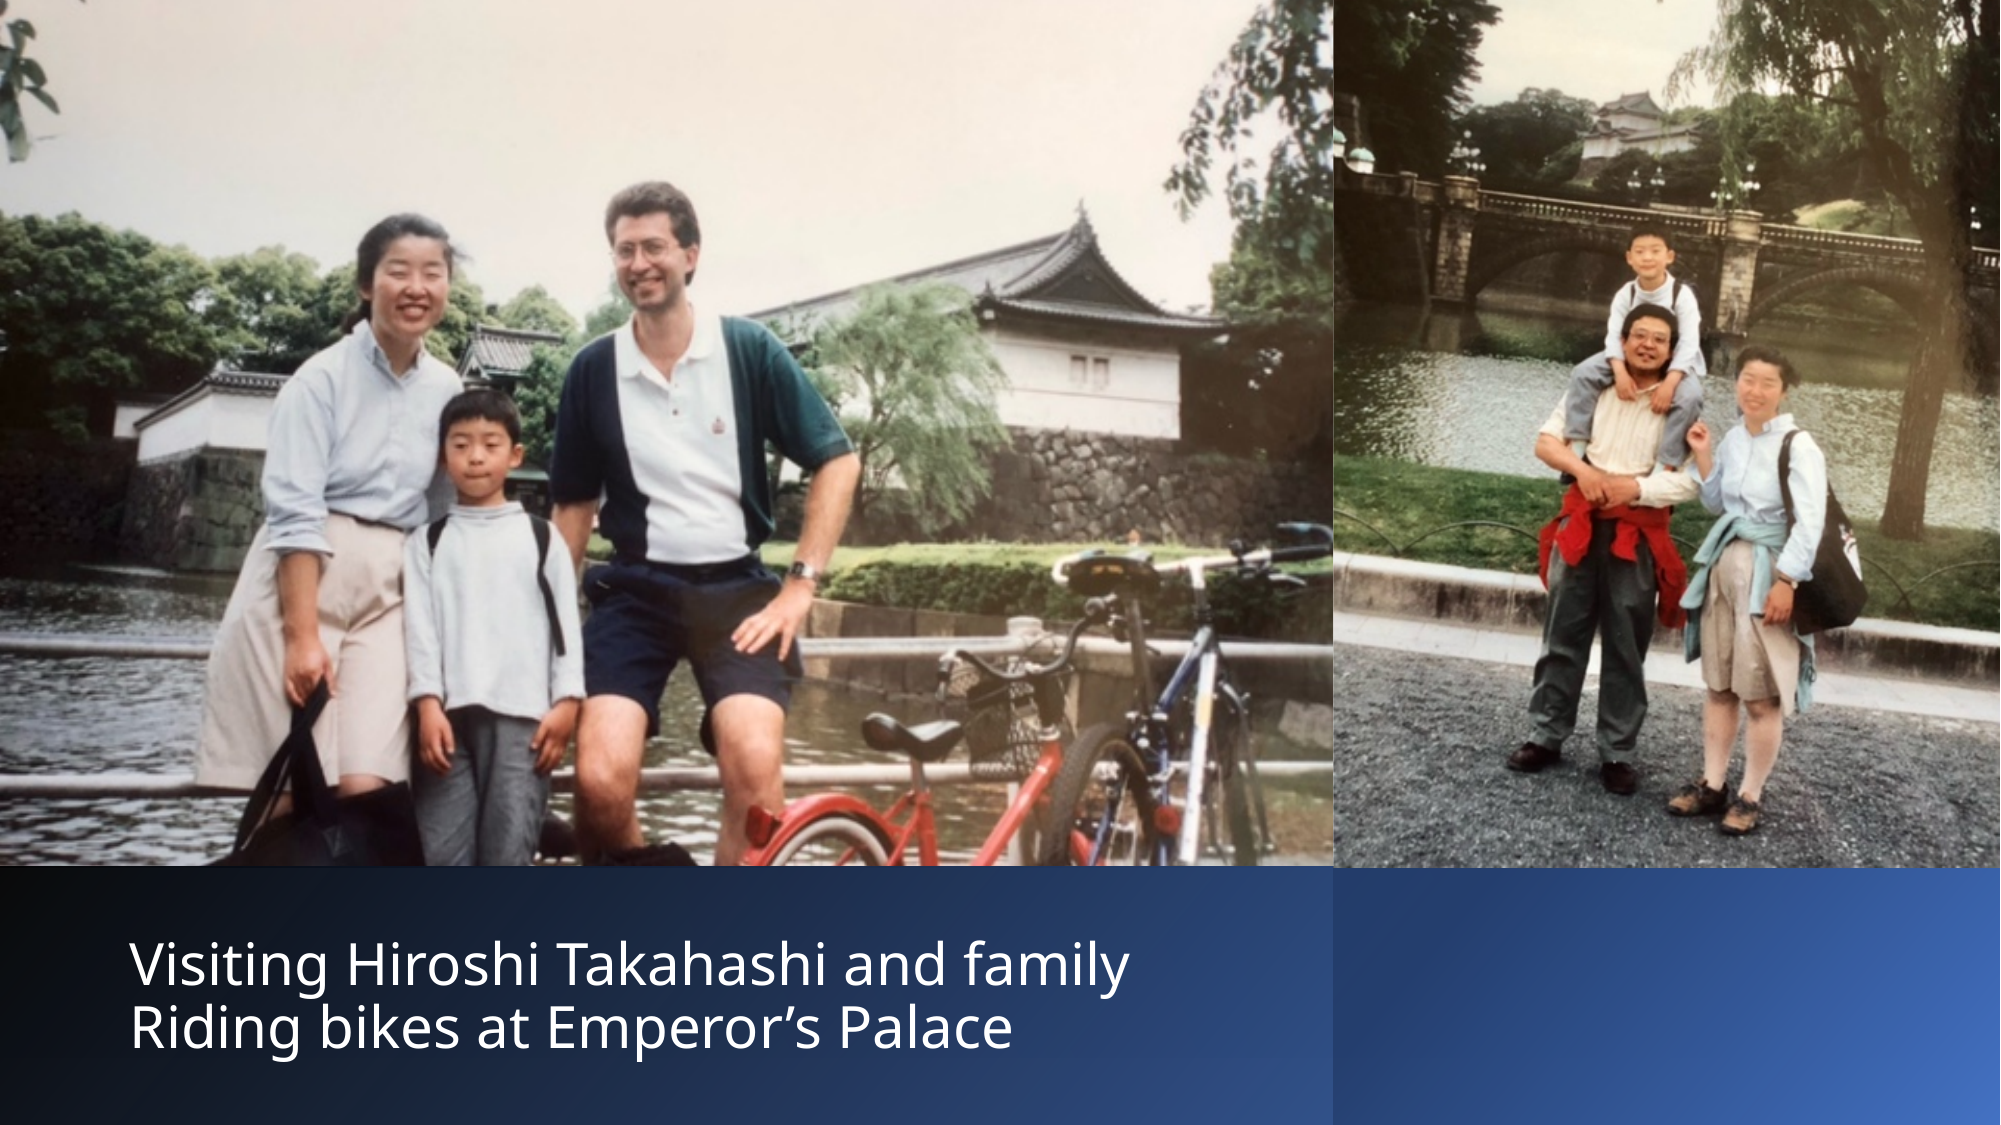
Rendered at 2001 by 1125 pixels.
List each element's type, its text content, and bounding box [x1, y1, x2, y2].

text_box [0, 868, 1332, 1125]
text_box [1332, 868, 2000, 1125]
picture [0, 0, 2000, 868]
title Visiting Hiroshi Takahashi and family Riding bikes at Emperor’s Palace [114, 924, 1279, 1072]
